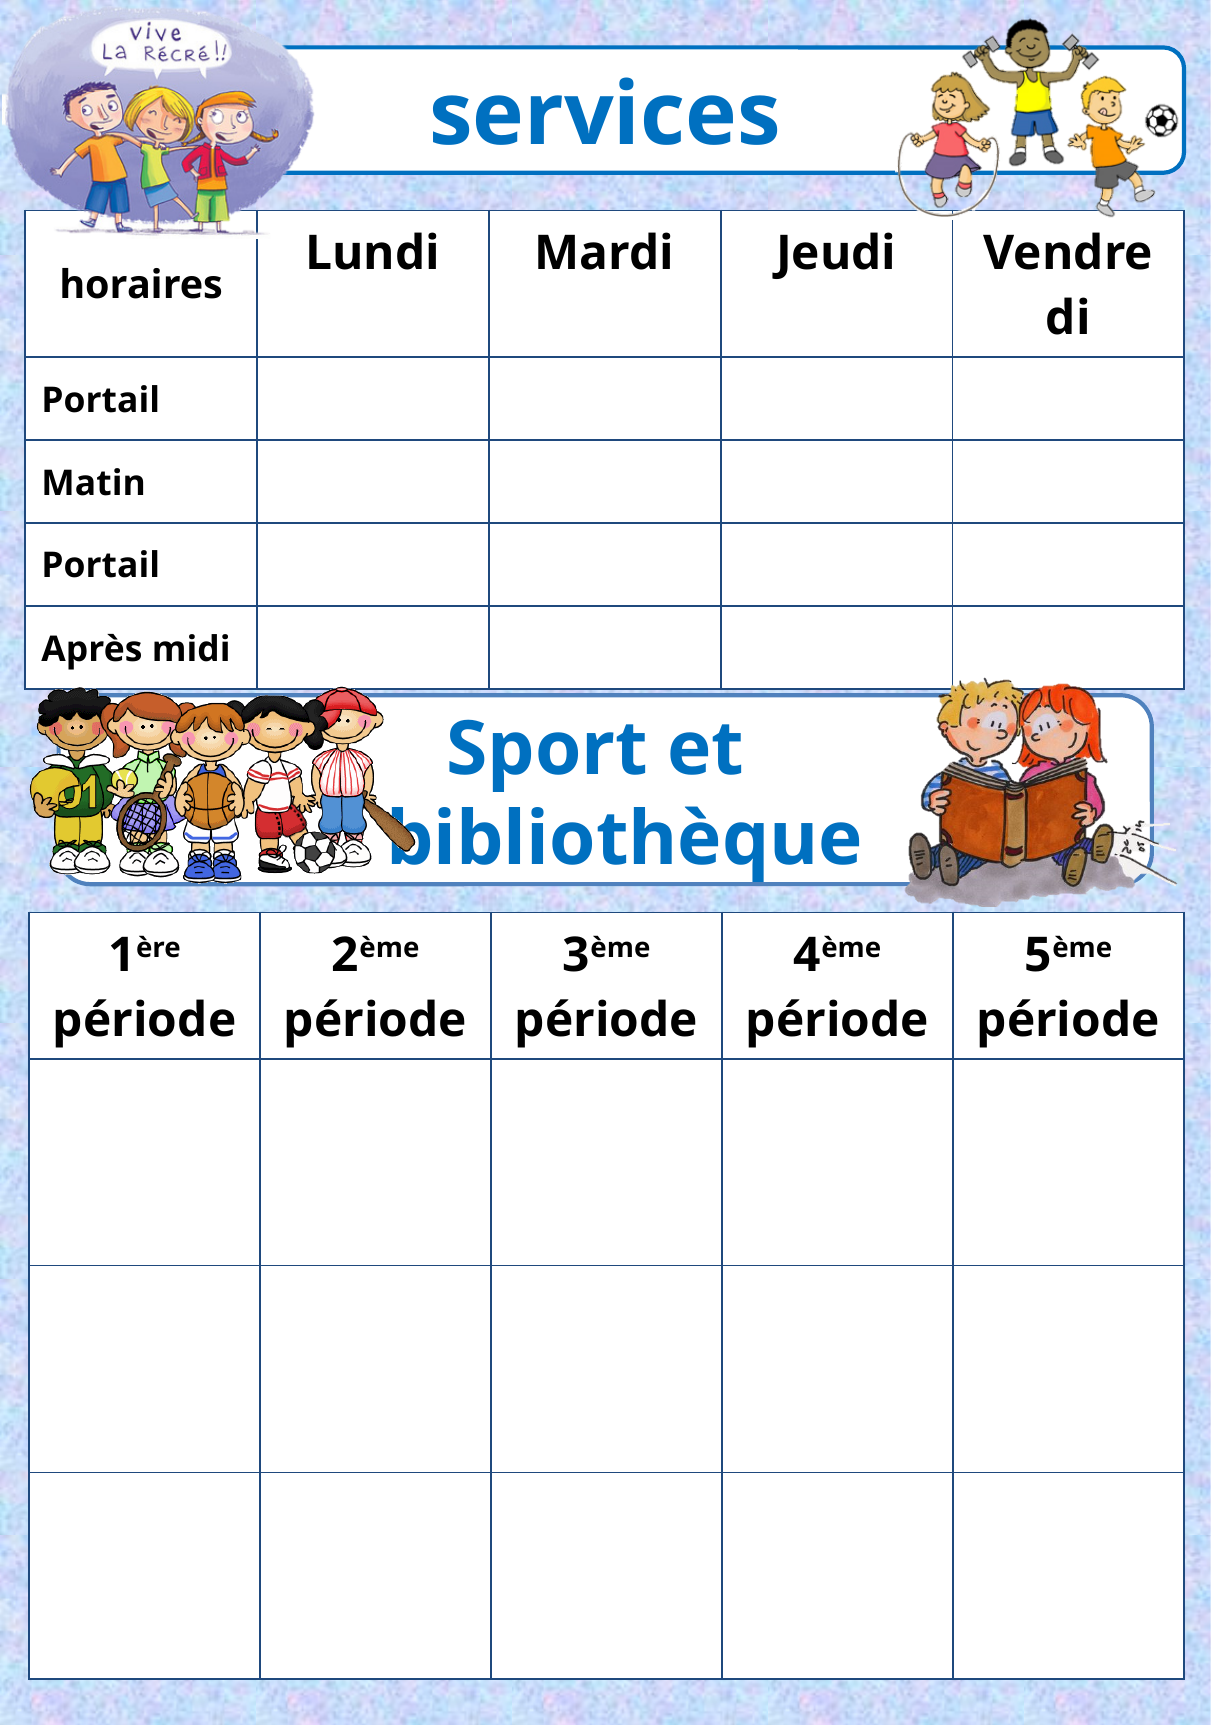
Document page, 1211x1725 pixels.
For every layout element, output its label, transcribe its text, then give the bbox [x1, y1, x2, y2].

table_cell [490, 358, 720, 439]
picture [0, 0, 1211, 1725]
table_cell [722, 358, 952, 439]
table_header 4ème période [723, 913, 952, 1058]
table_cell [954, 1060, 1183, 1265]
table_cell [258, 441, 488, 522]
table_cell [953, 607, 1183, 668]
table_cell [258, 358, 488, 439]
table_cell [723, 1060, 952, 1265]
table_header 2ème période [261, 913, 490, 1058]
table_header Jeudi [722, 211, 952, 356]
table_cell [492, 1060, 721, 1265]
table_header Mardi [490, 211, 720, 356]
table_cell [723, 1473, 952, 1678]
table_header horaires [26, 247, 256, 356]
table_cell [30, 1266, 259, 1472]
table_cell [261, 1266, 490, 1472]
table_cell [953, 524, 1183, 605]
table_header 3ème période [492, 913, 721, 1058]
table_cell [261, 1060, 490, 1265]
table_cell [490, 607, 720, 688]
table_cell [954, 1266, 1183, 1472]
table_cell [492, 1473, 721, 1678]
table_cell [30, 1060, 259, 1265]
text_box services [323, 45, 890, 175]
table_cell [722, 441, 952, 522]
table_cell [490, 441, 720, 522]
table_cell [722, 524, 952, 605]
table_header Lundi [258, 211, 488, 356]
table_cell [492, 1266, 721, 1472]
table_cell Portail [26, 358, 256, 439]
table_cell [954, 1473, 1183, 1678]
table_cell [490, 524, 720, 605]
table_cell Matin [26, 441, 256, 522]
table_header 1ère période [30, 913, 259, 1058]
table_cell [722, 607, 952, 688]
table_cell [953, 441, 1183, 522]
table_header 5ème période [954, 915, 1183, 1058]
text_box Sport et bibliothèque [422, 693, 890, 887]
table_cell [953, 358, 1183, 439]
table_cell [261, 1473, 490, 1678]
table_cell [258, 607, 488, 688]
table_cell Portail [26, 524, 256, 605]
table_header Vendredi [953, 226, 1183, 356]
table_cell [723, 1266, 952, 1472]
table_cell Après midi [26, 607, 256, 681]
table_cell [258, 524, 488, 605]
table_cell [30, 1473, 259, 1678]
